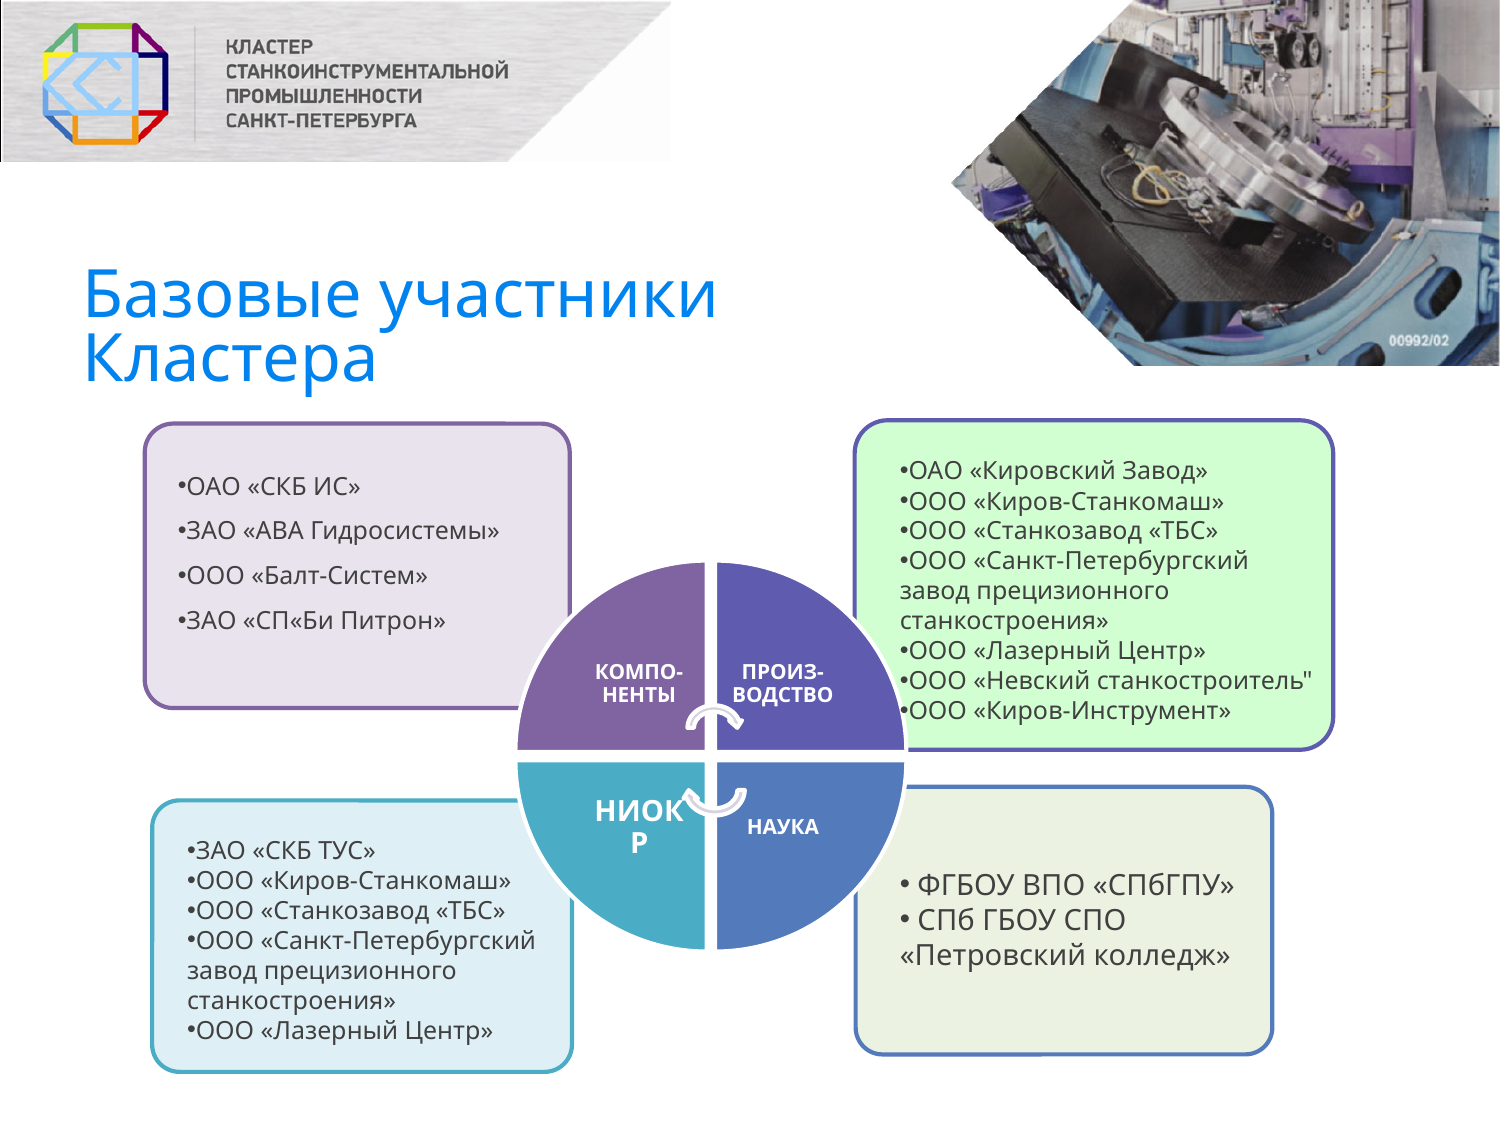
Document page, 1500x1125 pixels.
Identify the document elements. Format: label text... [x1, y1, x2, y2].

title Базовые участники Кластера [67, 259, 946, 366]
picture [951, 0, 1500, 366]
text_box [67, 419, 1371, 1089]
picture [0, 0, 671, 163]
